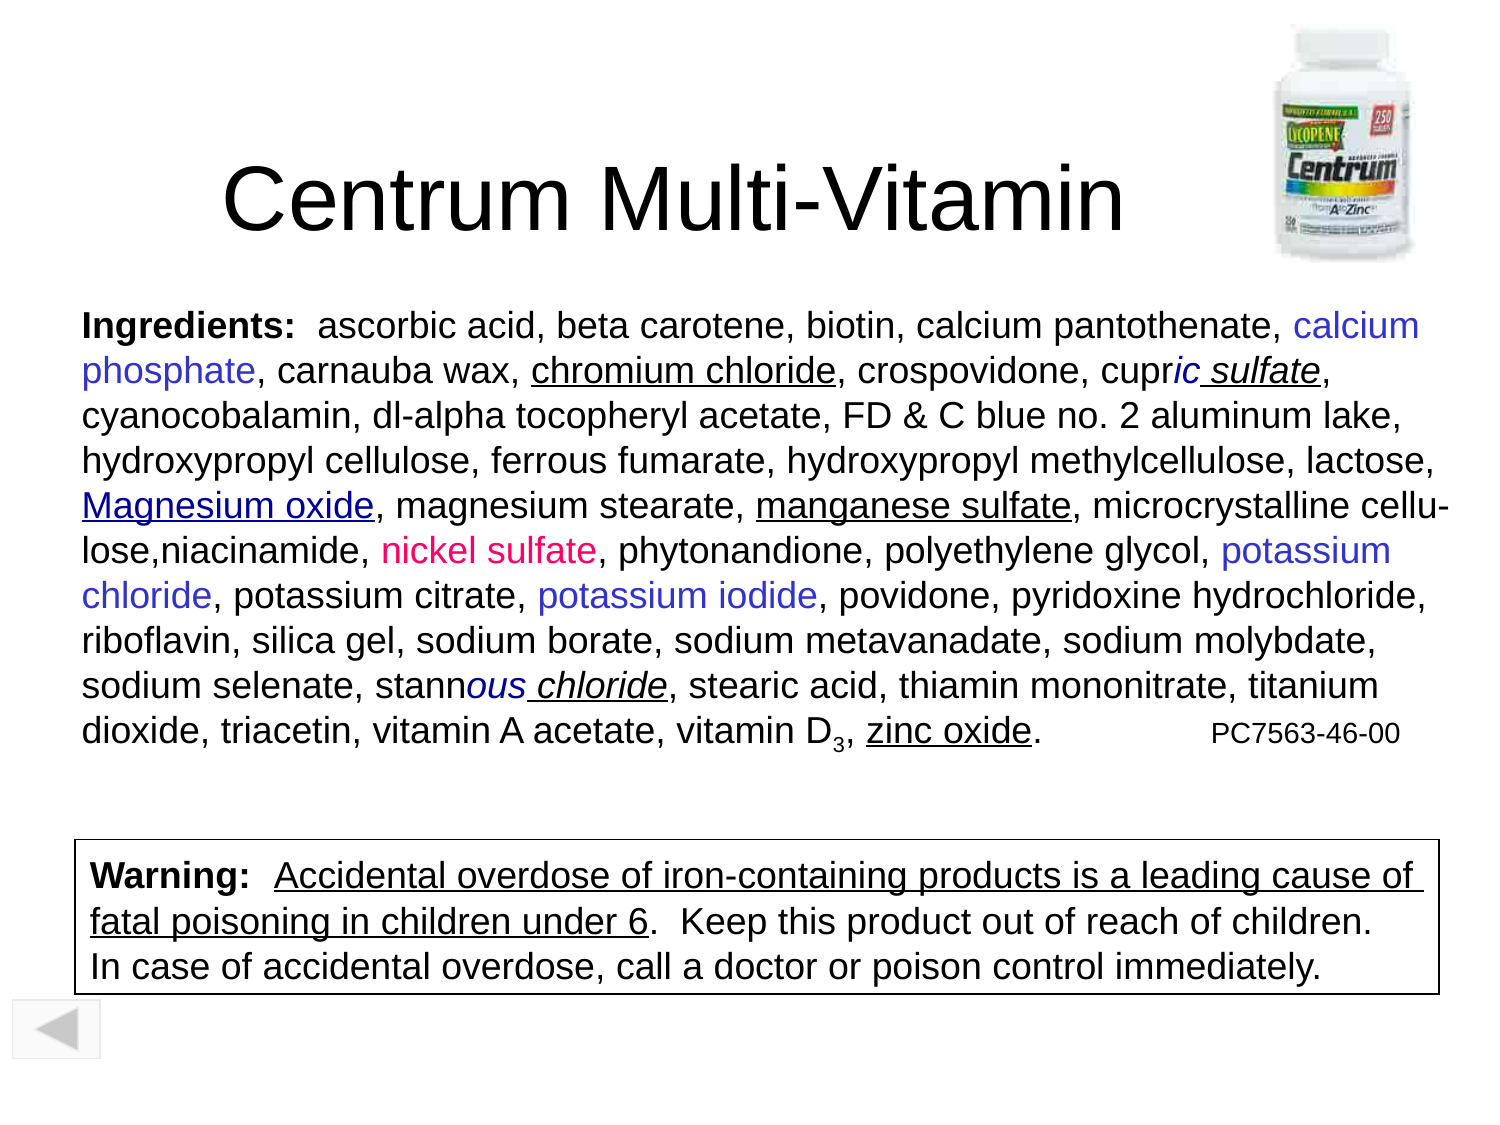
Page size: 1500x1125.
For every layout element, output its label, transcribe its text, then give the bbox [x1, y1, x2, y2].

text_box [12, 999, 100, 1059]
text_box Ingredients: ascorbic acid, beta carotene, biotin, calcium pantothenate, calcium phosphate, carnauba wax, chromium chloride, crospovidone, cupric sulfate, cyanocobalamin, dl-alpha tocopheryl acetate, FD & C blue no. 2 aluminum lake, hydroxypropyl cellulose, ferrous fumarate, hydroxypropyl methylcellulose, lactose, Magnesium oxide, magnesium stearate, manganese sulfate, microcrystalline cellu- lose,niacinamide, nickel sulfate, phytonandione, polyethylene glycol, potassium chloride, potassium citrate, potassium iodide, povidone, pyridoxine hydrochloride, riboflavin, silica gel, sodium borate, sodium metavanadate, sodium molybdate, sodium selenate, stannous chloride, stearic acid, thiamin mononitrate, titanium dioxide, triacetin, vitamin A acetate, vitamin D3, zinc oxide. PC7563-46-00 [66, 293, 1466, 835]
picture [1224, 24, 1463, 263]
title Centrum Multi-Vitamin [37, 99, 1313, 288]
text_box Warning: Accidental overdose of iron-containing products is a leading cause of fatal poisoning in children under 6. Keep this product out of reach of children. In case of accidental overdose, call a doctor or poison control immediately. [75, 839, 1439, 995]
